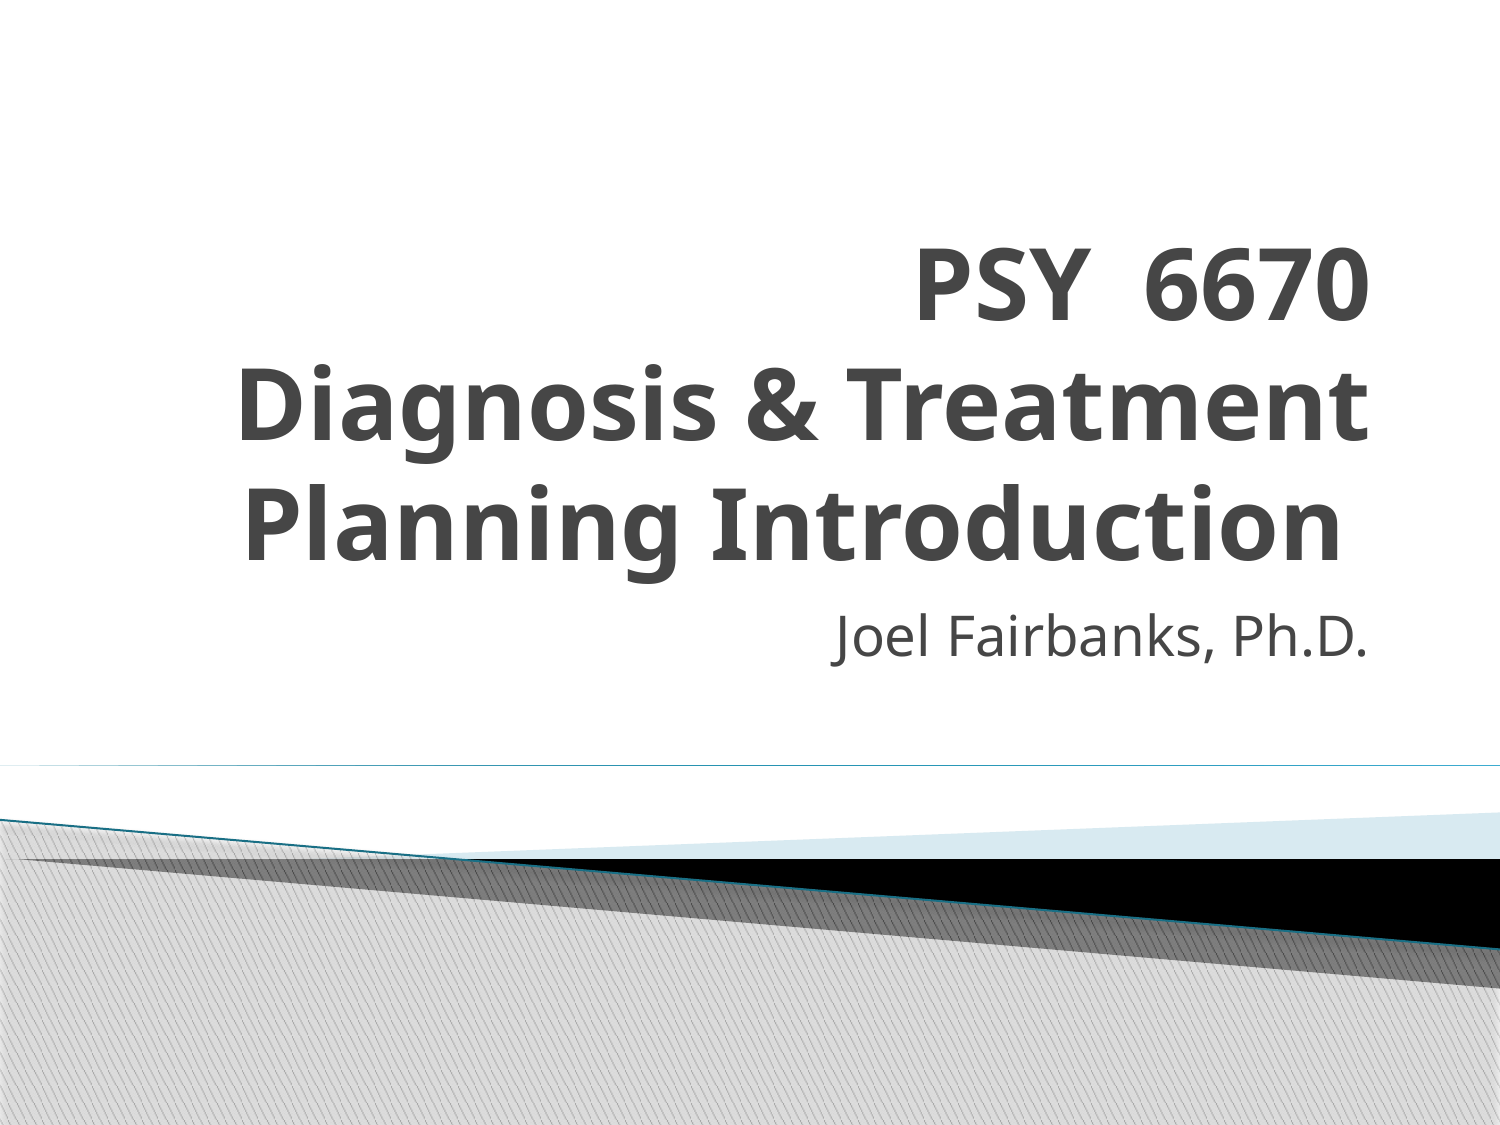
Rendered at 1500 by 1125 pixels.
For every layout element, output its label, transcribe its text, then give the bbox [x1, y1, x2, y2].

title PSY 6670 Diagnosis & Treatment Planning Introduction [112, 137, 1388, 588]
subtitle Joel Fairbanks, Ph.D. [112, 592, 1388, 790]
picture [5, 859, 1500, 989]
